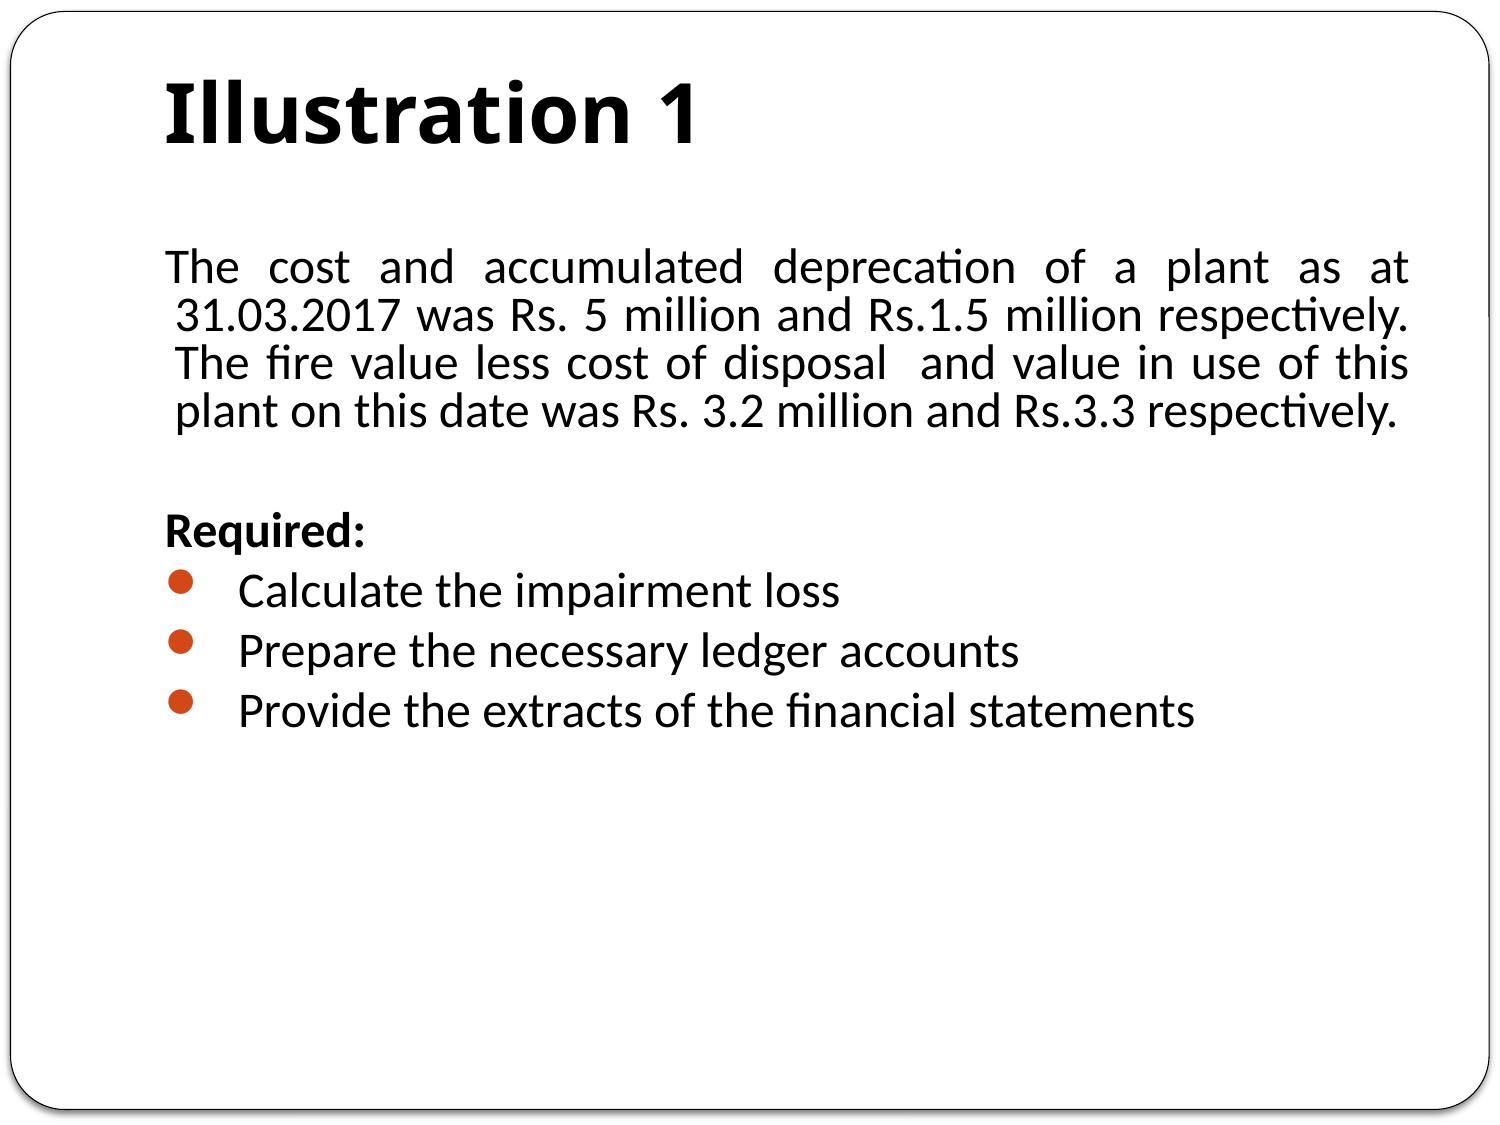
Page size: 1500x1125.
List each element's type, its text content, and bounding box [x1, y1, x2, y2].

list The cost and accumulated deprecation of a plant as at 31.03.2017 was Rs. 5 million and Rs.1.5 million respectively. The fire value less cost of disposal and value in use of this plant on this date was Rs. 3.2 million and Rs.3.3 respectively. Required: Calculate the impairment loss Prepare the necessary ledger accounts Provide the extracts of the financial statements [150, 237, 1425, 988]
title Illustration 1 [150, 45, 1425, 175]
